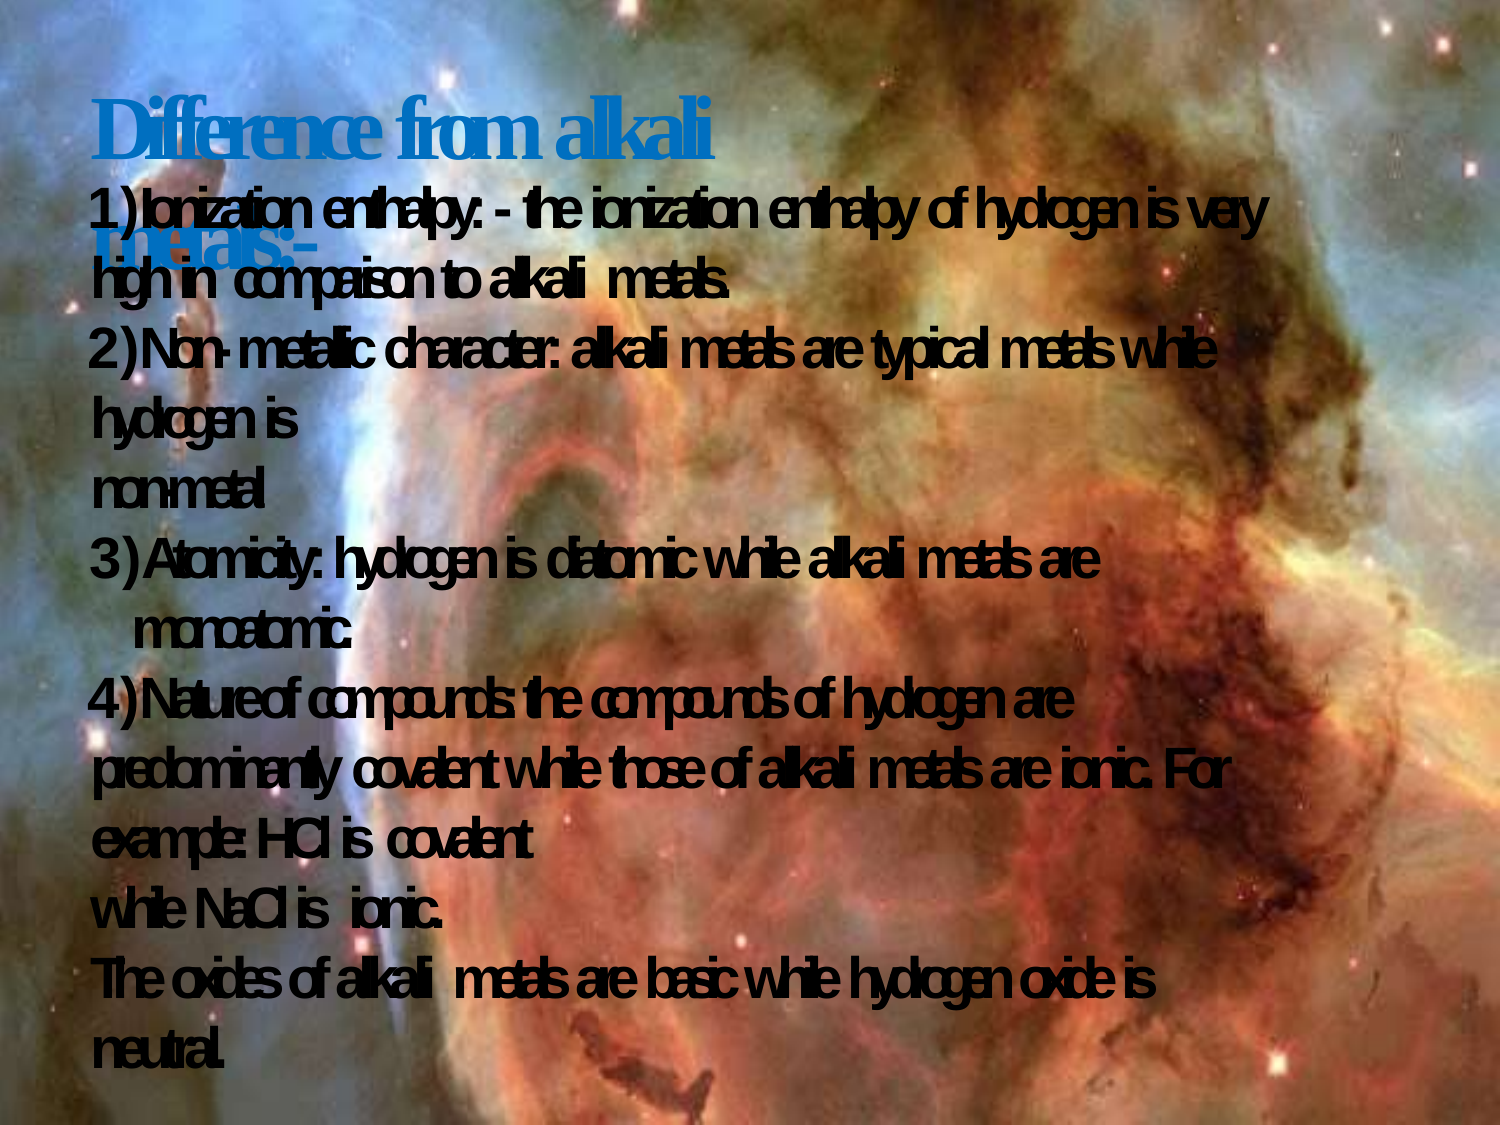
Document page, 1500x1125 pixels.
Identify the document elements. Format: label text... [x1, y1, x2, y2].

text_box Ionization enthalpy: - the ionization enthalpy of hydrogen is very high in comparison to alkali metals. Non- metallic character: alkali metals are typical metals while hydrogen is non-metal Atomicity: hydrogen is diatomic while alkali metals are monoatomic. Nature of compounds: the compounds of hydrogen are predominantly covalent while those of alkali metals are ionic. For example: HCl is covalent while NaCl is ionic. The oxides of alkali metals are basic while hydrogen oxide is neutral. [87, 168, 1324, 1081]
text_box [0, 0, 1500, 1125]
title Difference from alkali metals:- [87, 65, 929, 168]
